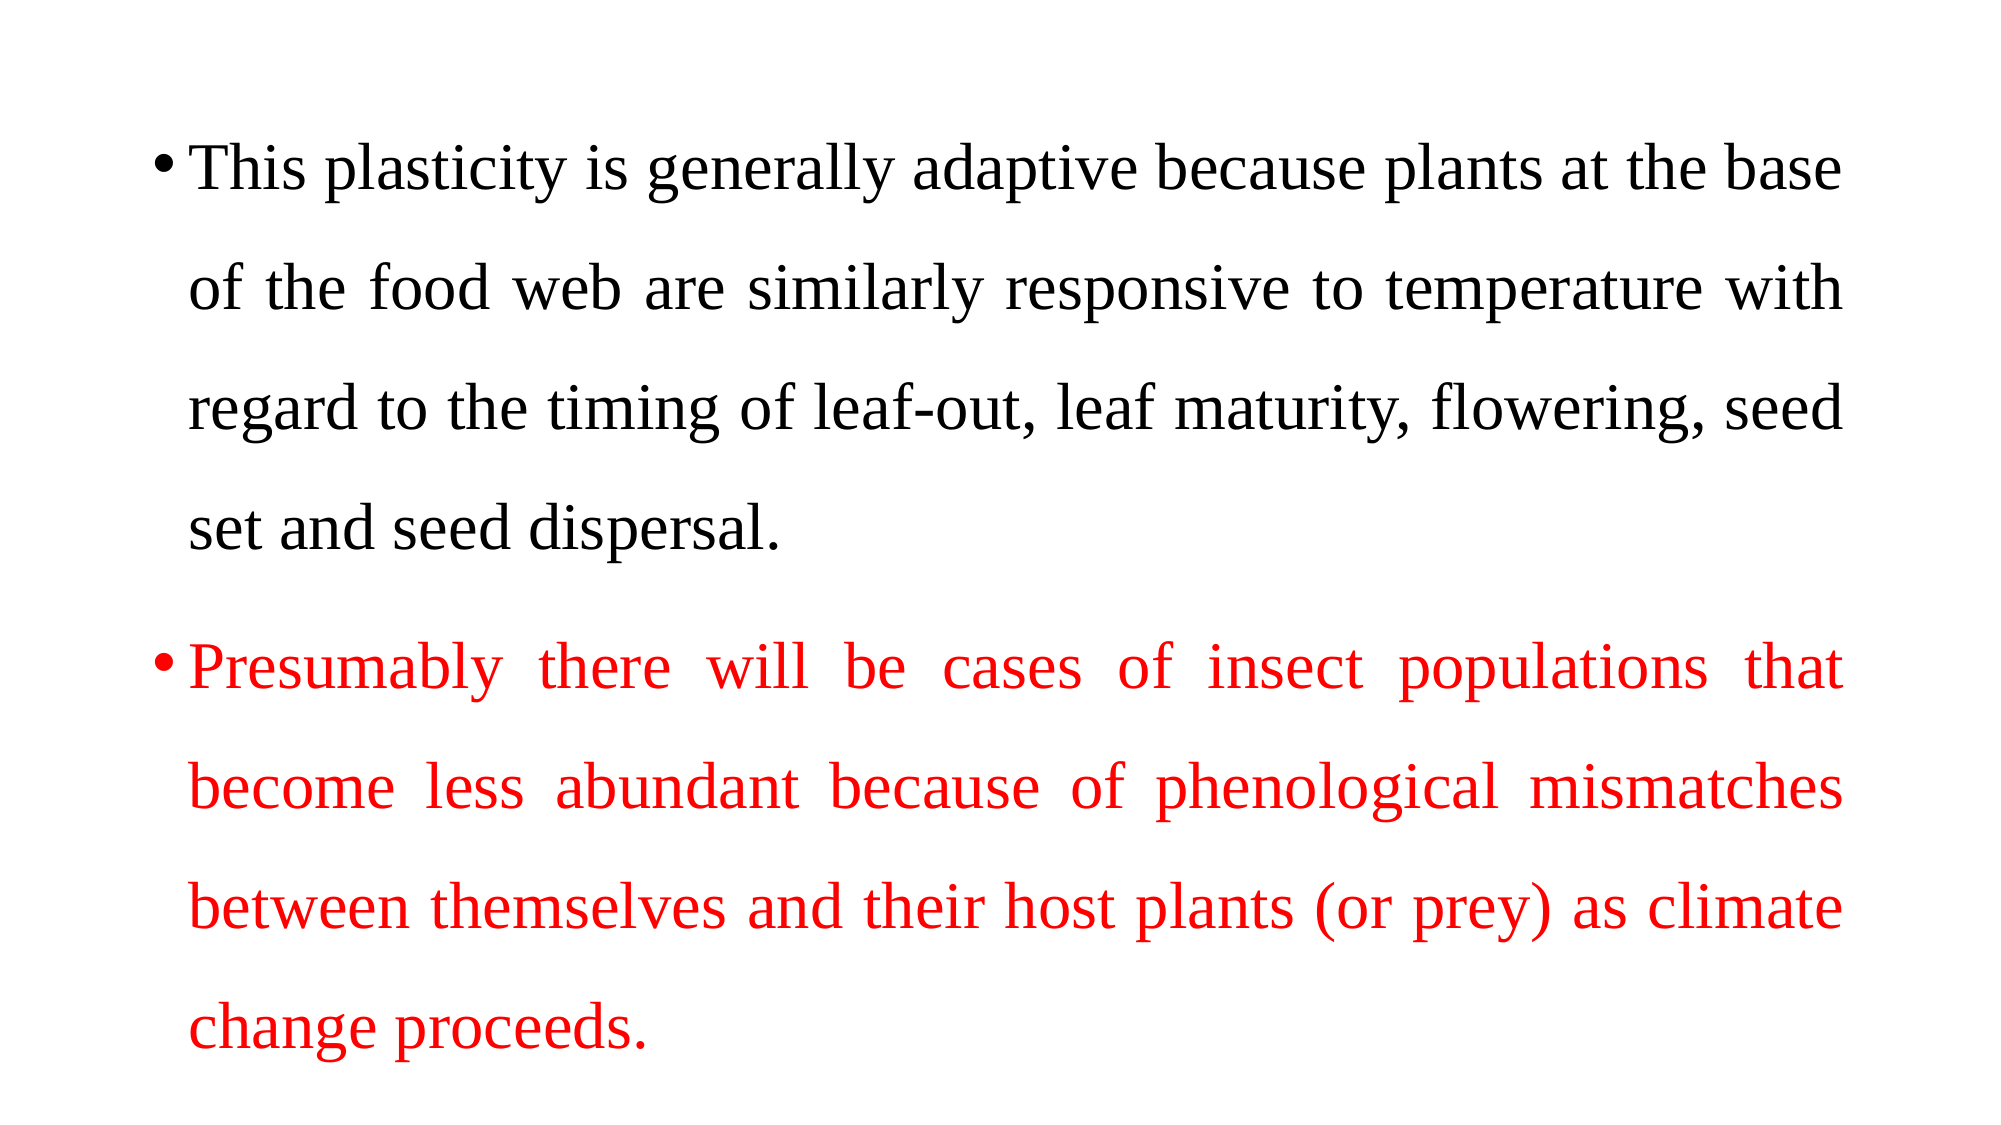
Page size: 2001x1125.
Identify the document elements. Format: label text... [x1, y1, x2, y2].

list This plasticity is generally adaptive because plants at the base of the food web are similarly responsive to temperature with regard to the timing of leaf-out, leaf maturity, flowering, seed set and seed dispersal. Presumably there will be cases of insect populations that become less abundant because of phenological mismatches between themselves and their host plants (or prey) as climate change proceeds. [137, 75, 1863, 1075]
